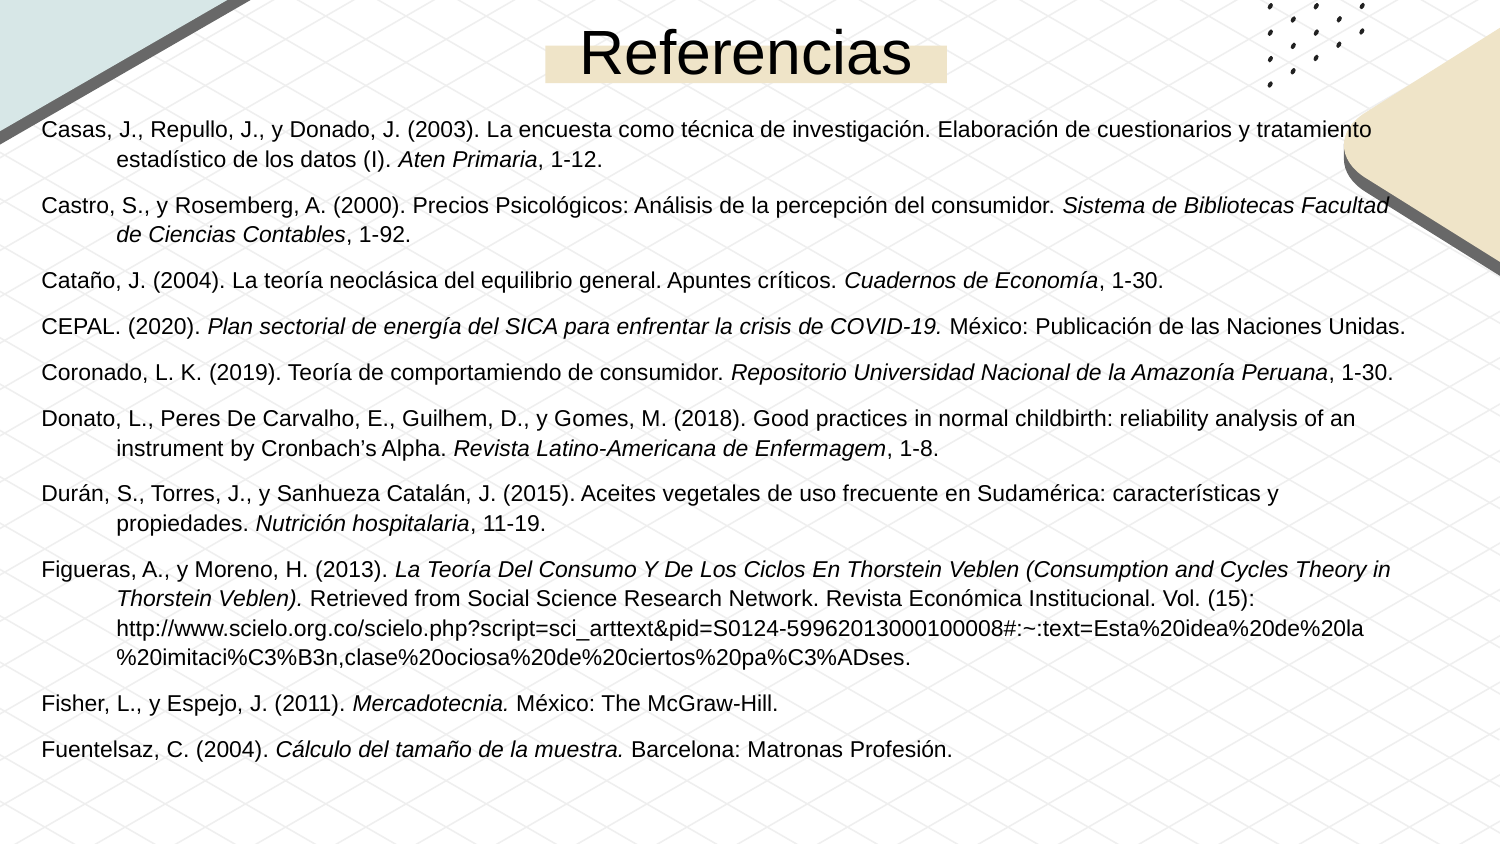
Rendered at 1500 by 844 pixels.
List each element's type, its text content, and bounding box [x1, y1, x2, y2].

text_box Casas, J., Repullo, J., y Donado, J. (2003). La encuesta como técnica de investigación. Elaboración de cuestionarios y tratamiento estadístico de los datos (I). Aten Primaria, 1-12. Castro, S., y Rosemberg, A. (2000). Precios Psicológicos: Análisis de la percepción del consumidor. Sistema de Bibliotecas Facultad de Ciencias Contables, 1-92. Cataño, J. (2004). La teoría neoclásica del equilibrio general. Apuntes críticos. Cuadernos de Economía, 1-30. CEPAL. (2020). Plan sectorial de energía del SICA para enfrentar la crisis de COVID-19. México: Publicación de las Naciones Unidas. Coronado, L. K. (2019). Teoría de comportamiendo de consumidor. Repositorio Universidad Nacional de la Amazonía Peruana, 1-30. Donato, L., Peres De Carvalho, E., Guilhem, D., y Gomes, M. (2018). Good practices in normal childbirth: reliability analysis of an instrument by Cronbach’s Alpha. Revista Latino-Americana de Enfermagem, 1-8. Durán, S., Torres, J., y Sanhueza Catalán, J. (2015). Aceites vegetales de uso frecuente en Sudamérica: características y propiedades. Nutrición hospitalaria, 11-19. Figueras, A., y Moreno, H. (2013). La Teoría Del Consumo Y De Los Ciclos En Thorstein Veblen (Consumption and Cycles Theory in Thorstein Veblen). Retrieved from Social Science Research Network. Revista Económica Institucional. Vol. (15): http://www.scielo.org.co/scielo.php?script=sci_arttext&pid=S0124-59962013000100008#:~:text=Esta%20idea%20de%20la%20imitaci%C3%B3n,clase%20ociosa%20de%20ciertos%20pa%C3%ADses. Fisher, L., y Espejo, J. (2011). Mercadotecnia. México: The McGraw-Hill. Fuentelsaz, C. (2004). Cálculo del tamaño de la muestra. Barcelona: Matronas Profesión. [26, 98, 1431, 830]
title Referencias [532, 30, 960, 69]
text_box [545, 69, 947, 84]
